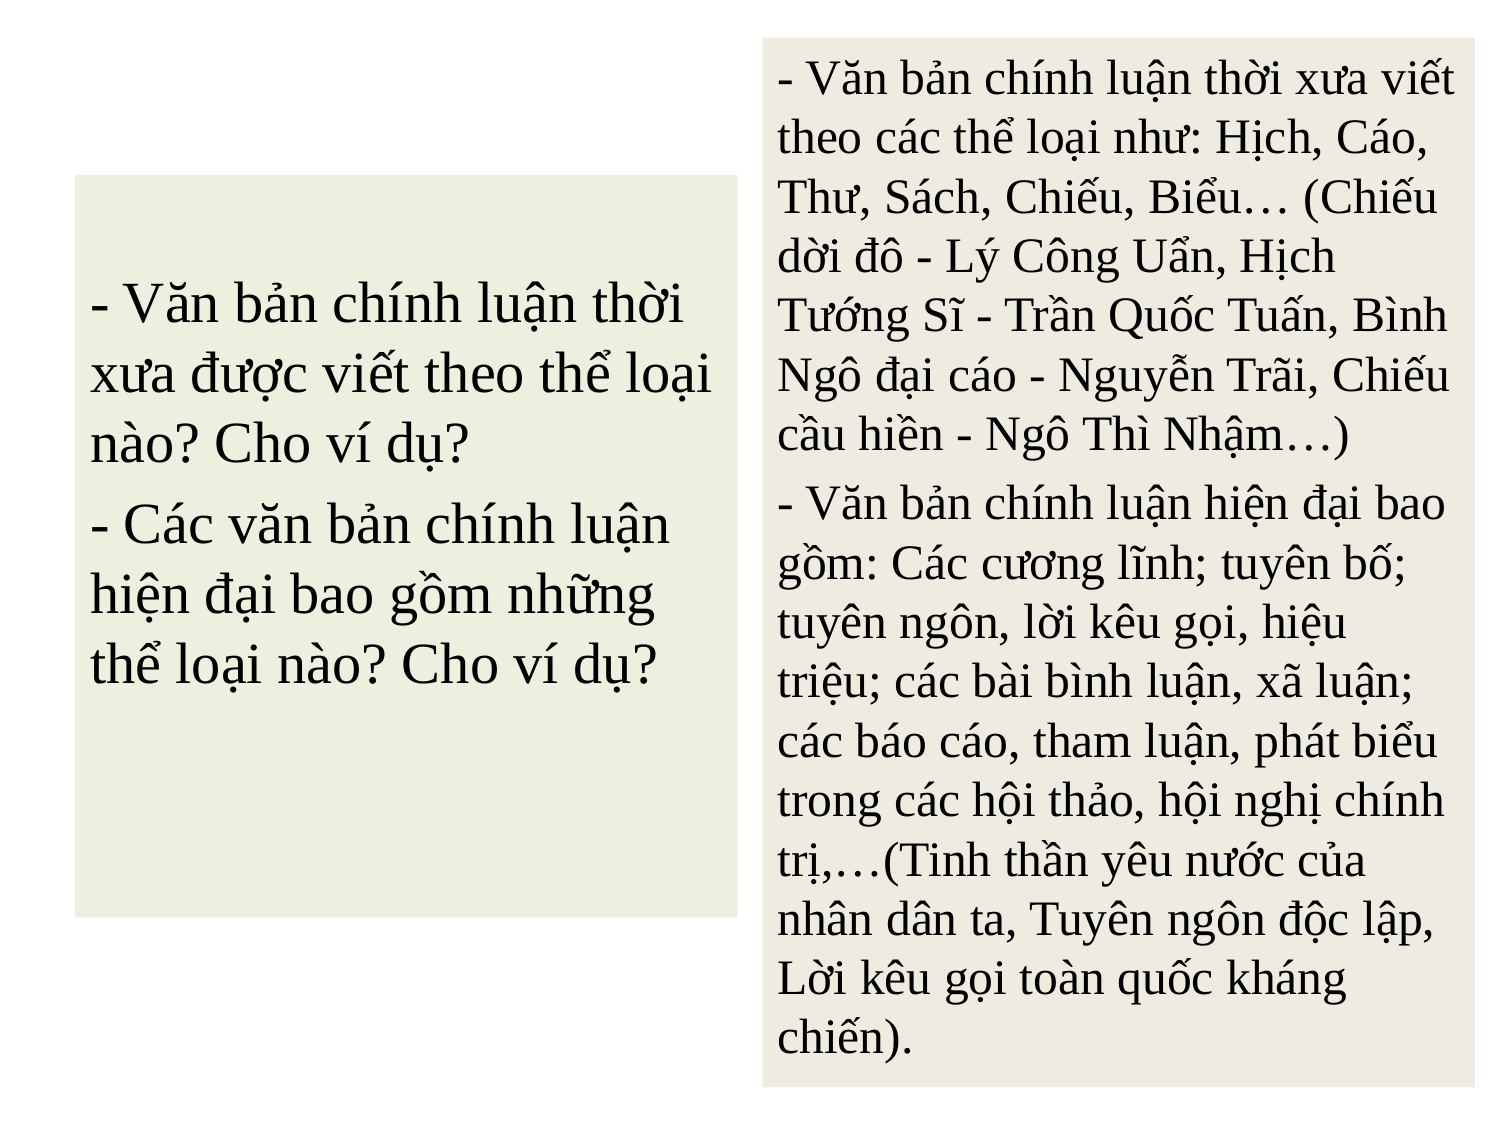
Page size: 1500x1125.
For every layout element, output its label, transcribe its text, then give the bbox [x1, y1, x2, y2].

list - Văn bản chính luận thời xưa được viết theo thể loại nào? Cho ví dụ? - Các văn bản chính luận hiện đại bao gồm những thể loại nào? Cho ví dụ? [75, 174, 738, 918]
list - Văn bản chính luận thời xưa viết theo các thể loại như: Hịch, Cáo, Thư, Sách, Chiếu, Biểu… (Chiếu dời đô - Lý Công Uẩn, Hịch Tướng Sĩ - Trần Quốc Tuấn, Bình Ngô đại cáo - Nguyễn Trãi, Chiếu cầu hiền - Ngô Thì Nhậm…) - Văn bản chính luận hiện đại bao gồm: Các cương lĩnh; tuyên bố; tuyên ngôn, lời kêu gọi, hiệu triệu; các bài bình luận, xã luận; các báo cáo, tham luận, phát biểu trong các hội thảo, hội nghị chính trị,…(Tinh thần yêu nước của nhân dân ta, Tuyên ngôn độc lập, Lời kêu gọi toàn quốc kháng chiến). [762, 37, 1475, 1088]
